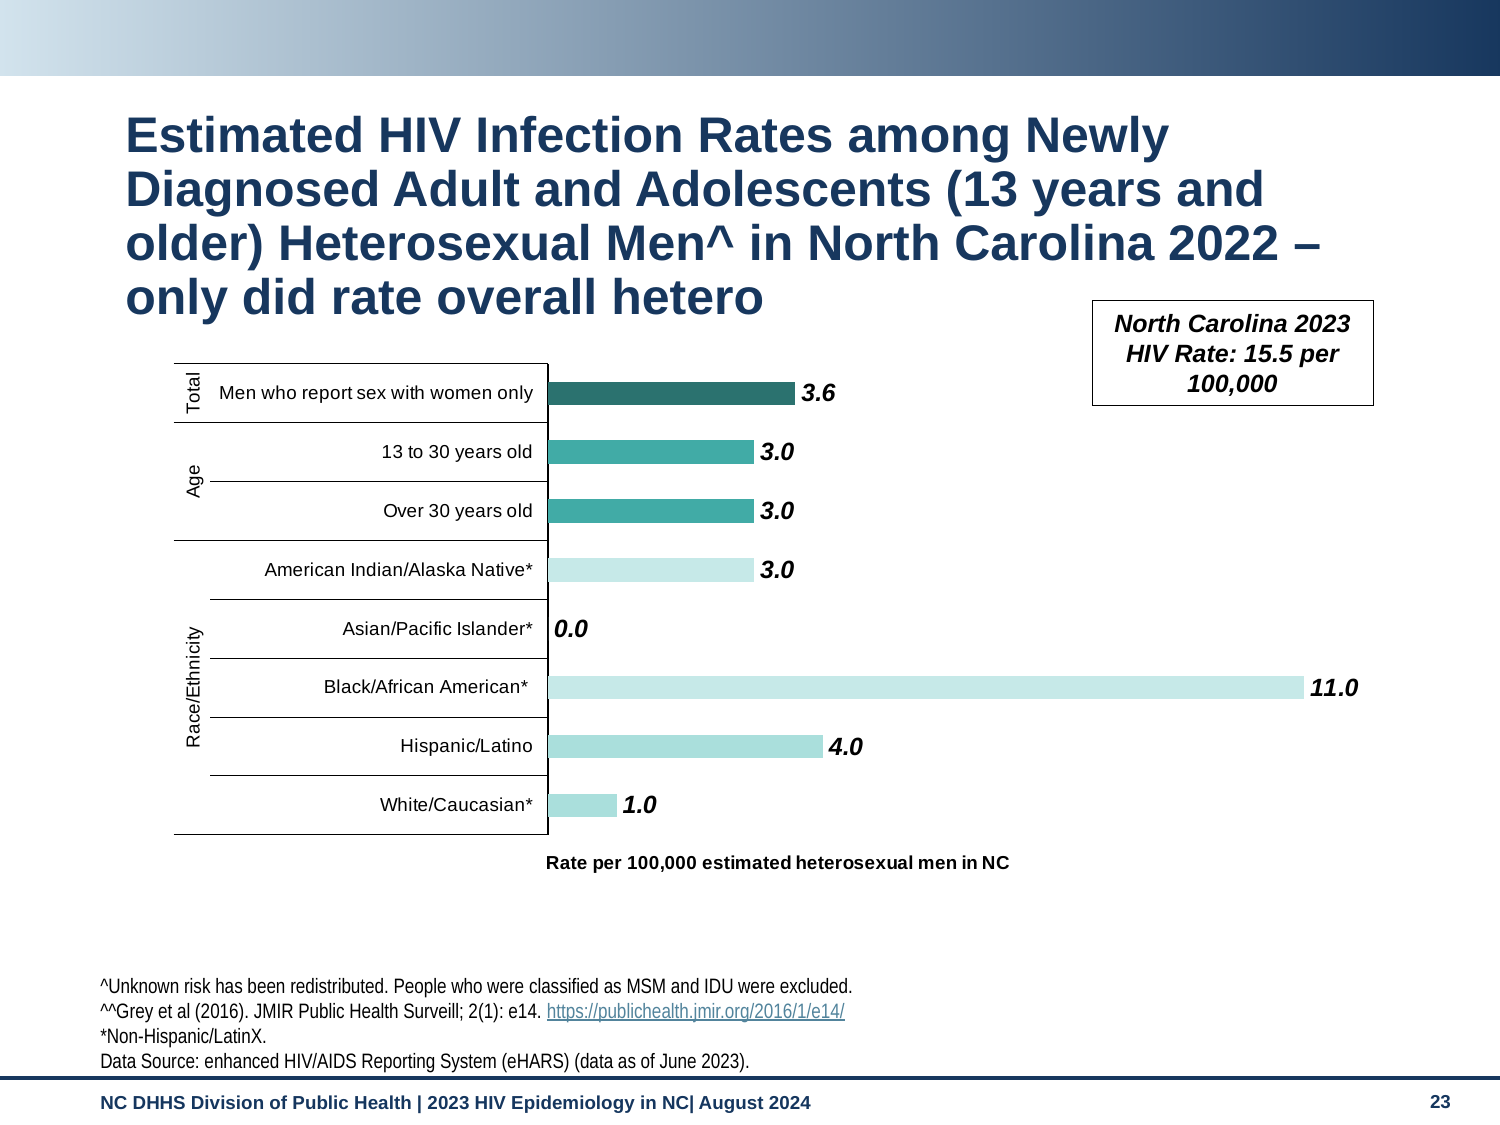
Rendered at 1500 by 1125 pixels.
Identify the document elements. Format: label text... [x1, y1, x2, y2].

title Estimated HIV Infection Rates among Newly Diagnosed Adult and Adolescents (13 years and older) Heterosexual Men^ in North Carolina 2022 – only did rate overall hetero [110, 102, 1398, 193]
text_box North Carolina 2023 HIV Rate: 15.5 per 100,000 [1092, 300, 1374, 327]
text_box ^Unknown risk has been redistributed. People who were classified as MSM and IDU were excluded. ^^Grey et al (2016). JMIR Public Health Surveill; 2(1): e14. https://publichealth.jmir.org/2016/1/e14/ *Non-Hispanic/LatinX. Data Source: enhanced HIV/AIDS Reporting System (eHARS) (data as of June 2023). [85, 1025, 1397, 1080]
chart [85, 327, 1374, 911]
